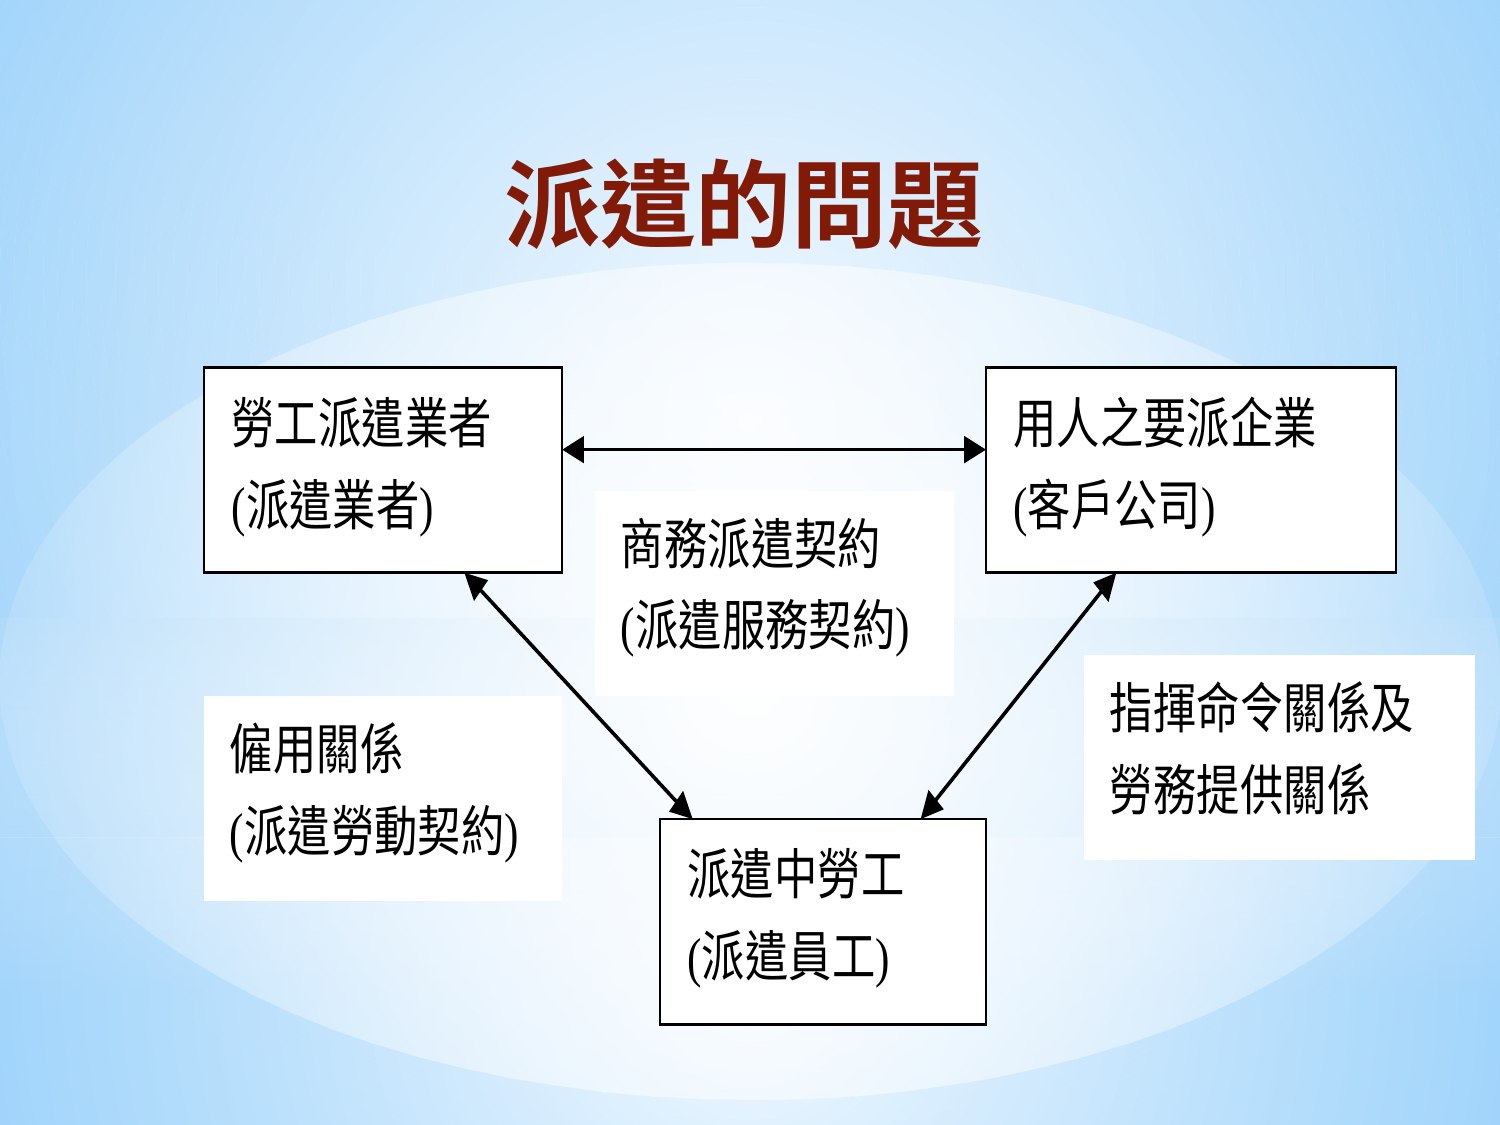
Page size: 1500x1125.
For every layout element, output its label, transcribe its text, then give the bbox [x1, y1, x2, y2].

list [170, 326, 1500, 1125]
title 派遣的問題 [324, 137, 998, 323]
